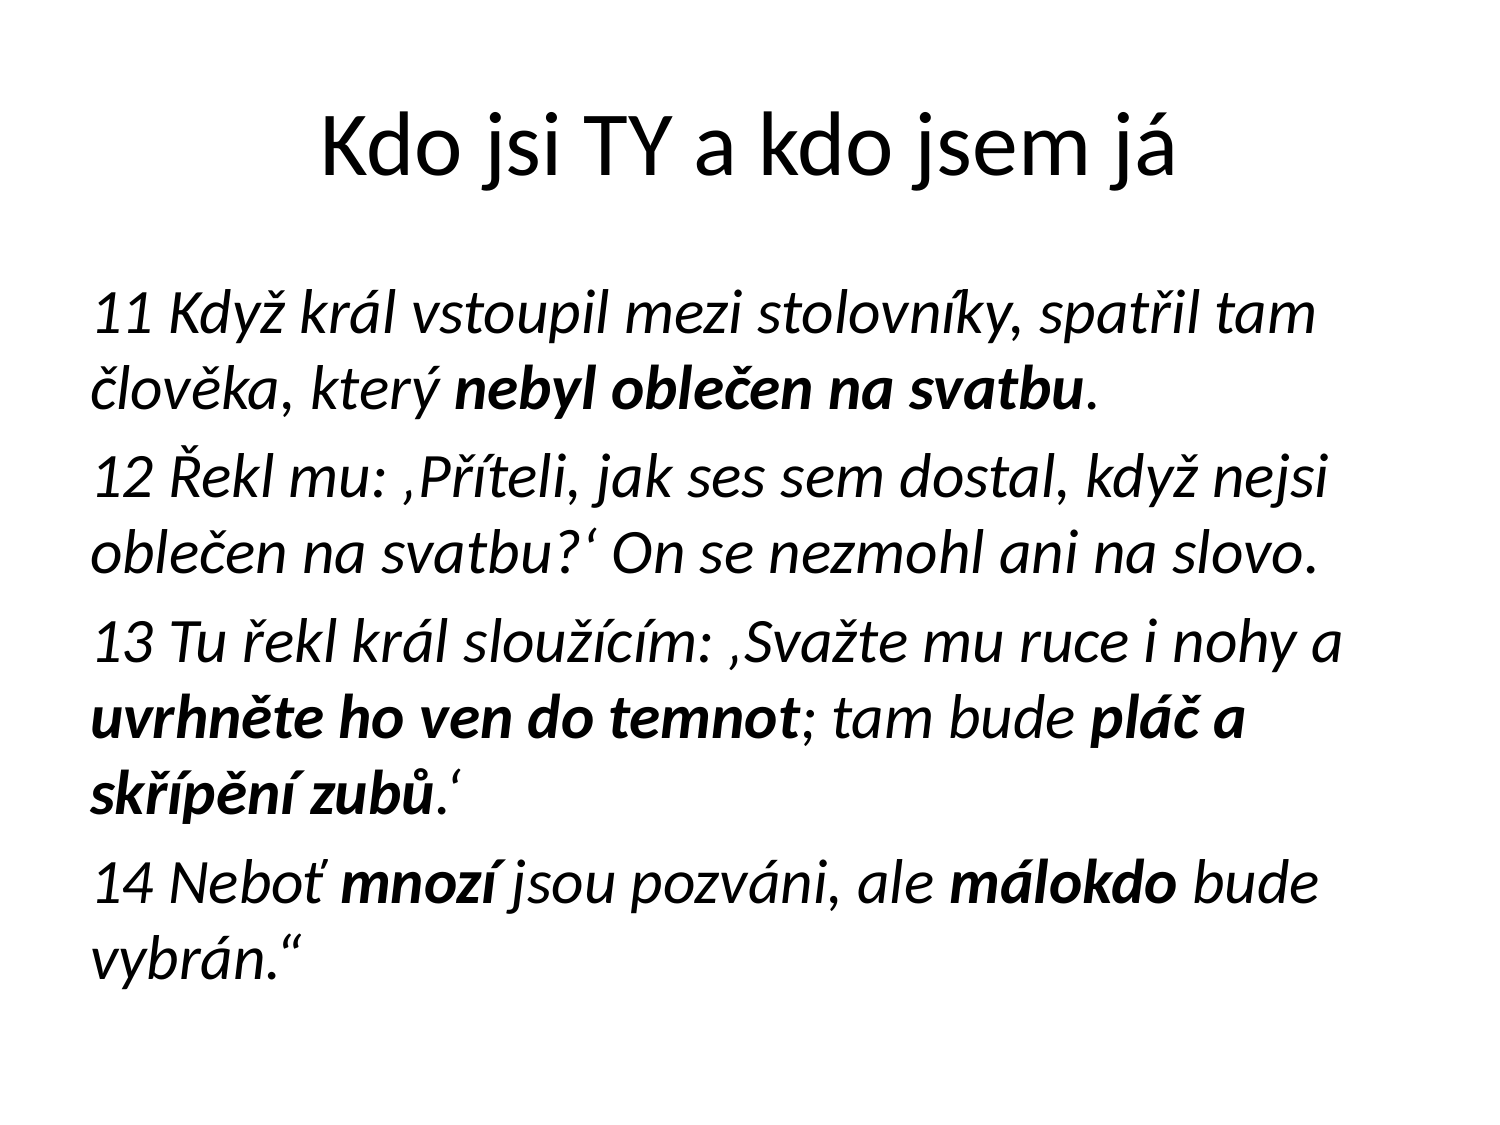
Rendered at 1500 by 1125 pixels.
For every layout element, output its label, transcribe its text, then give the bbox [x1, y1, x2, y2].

title Kdo jsi TY a kdo jsem já [75, 45, 1425, 233]
list 11 Když král vstoupil mezi stolovníky, spatřil tam člověka, který nebyl oblečen na svatbu. 12 Řekl mu: ‚Příteli, jak ses sem dostal, když nejsi oblečen na svatbu?‘ On se nezmohl ani na slovo. 13 Tu řekl král sloužícím: ‚Svažte mu ruce i nohy a uvrhněte ho ven do temnot; tam bude pláč a skřípění zubů.‘ 14 Neboť mnozí jsou pozváni, ale málokdo bude vybrán.“ [75, 262, 1425, 1005]
